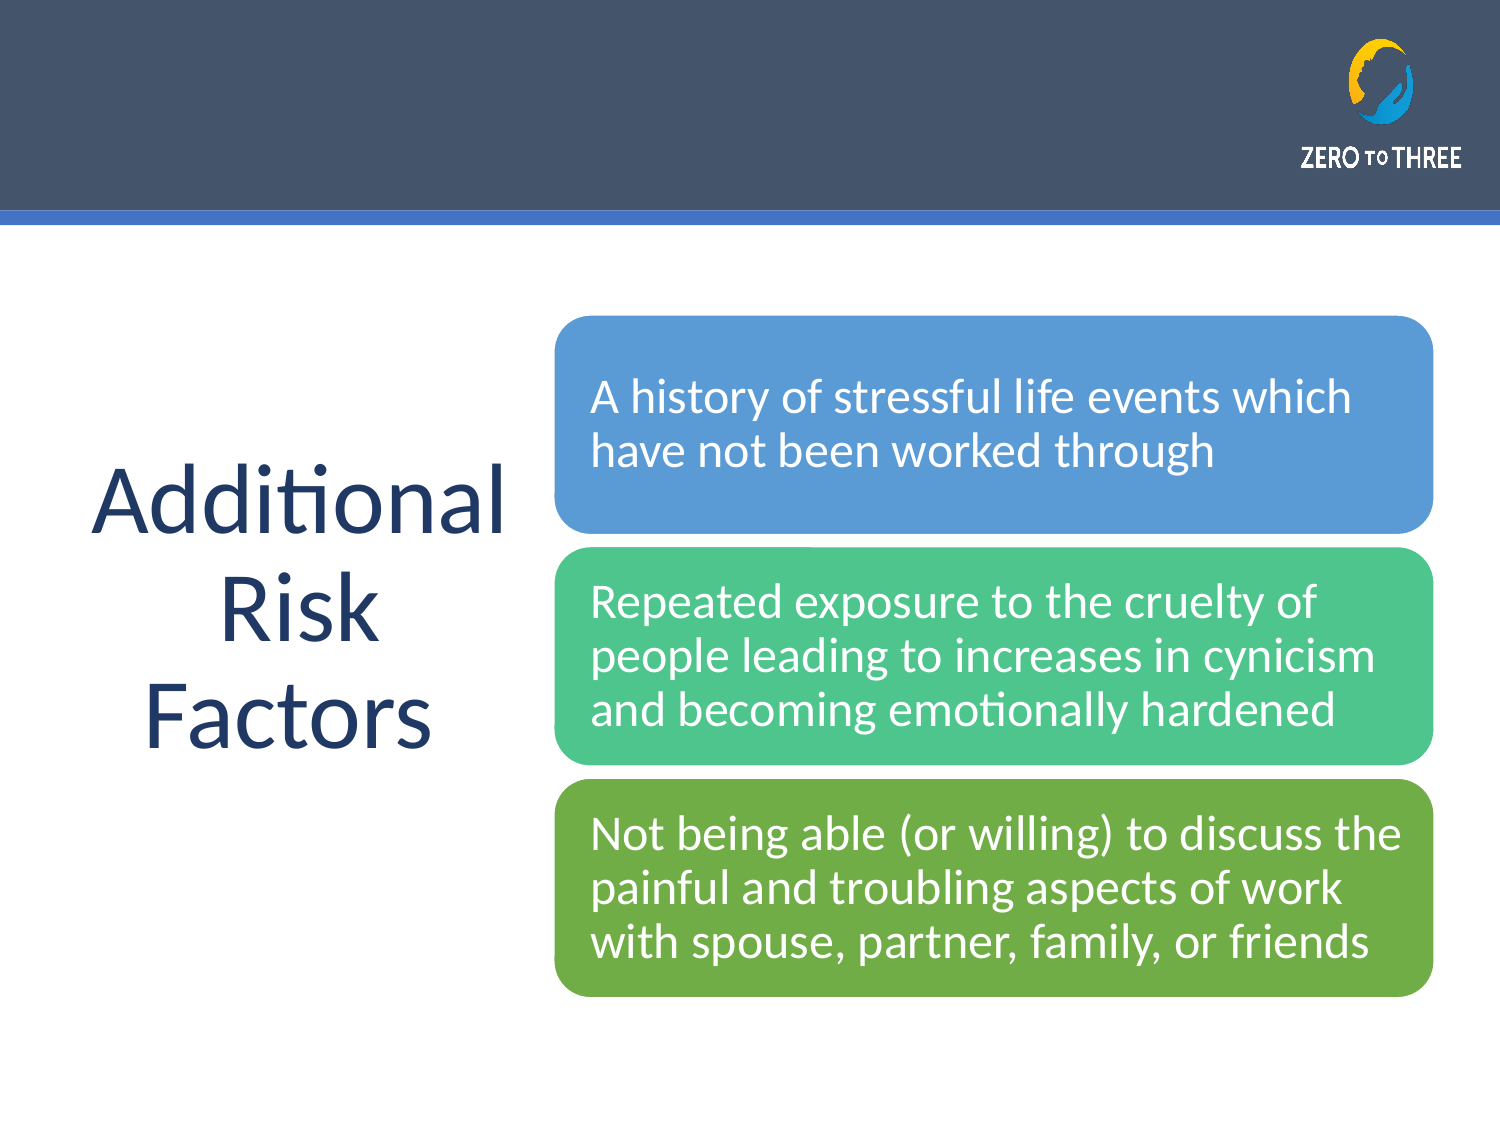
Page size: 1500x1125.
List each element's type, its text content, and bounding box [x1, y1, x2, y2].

title Additional Risk Factors [65, 237, 535, 980]
picture [1285, 17, 1477, 173]
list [553, 224, 1435, 1088]
